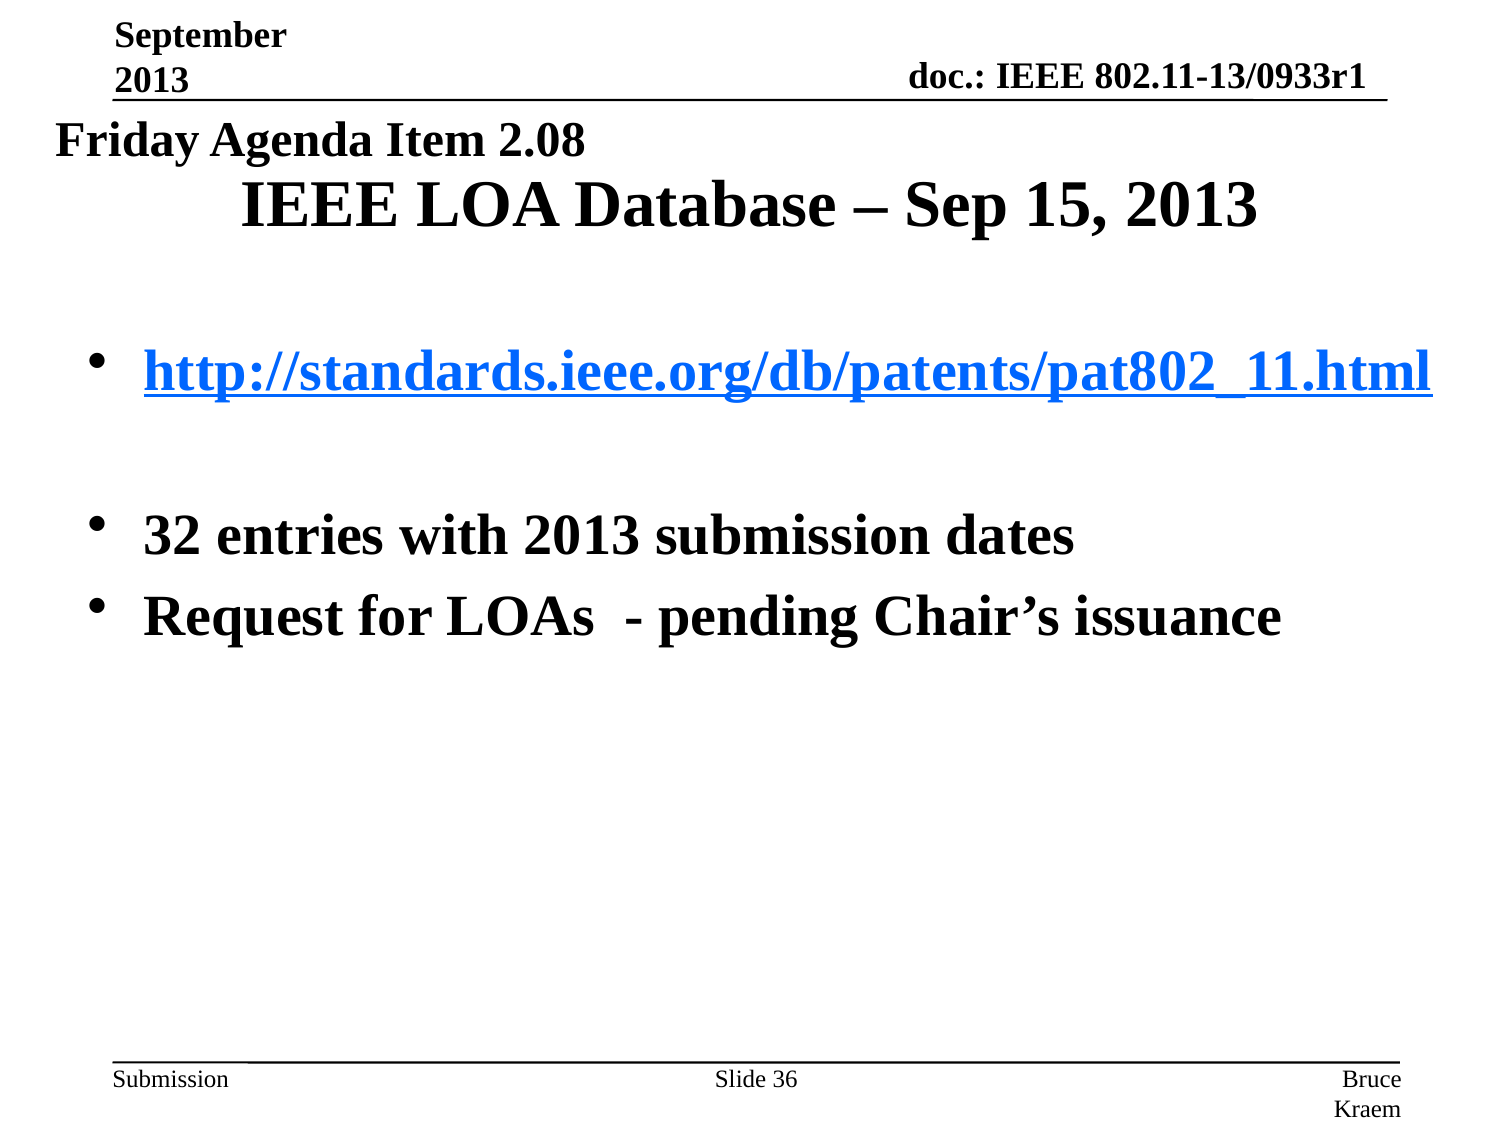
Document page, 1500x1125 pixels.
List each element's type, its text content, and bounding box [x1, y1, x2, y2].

list http://standards.ieee.org/db/patents/pat802_11.html 32 entries with 2013 submission dates Request for LOAs - pending Chair’s issuance [72, 324, 1457, 1000]
footer Bruce Kraemer, Marvell [1325, 1062, 1402, 1093]
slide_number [114, 54, 366, 98]
title IEEE LOA Database – Sep 15, 2013 [112, 112, 1388, 288]
text_box Friday Agenda Item 2.08 [40, 98, 614, 174]
slide_number Slide 36 [714, 1062, 798, 1093]
